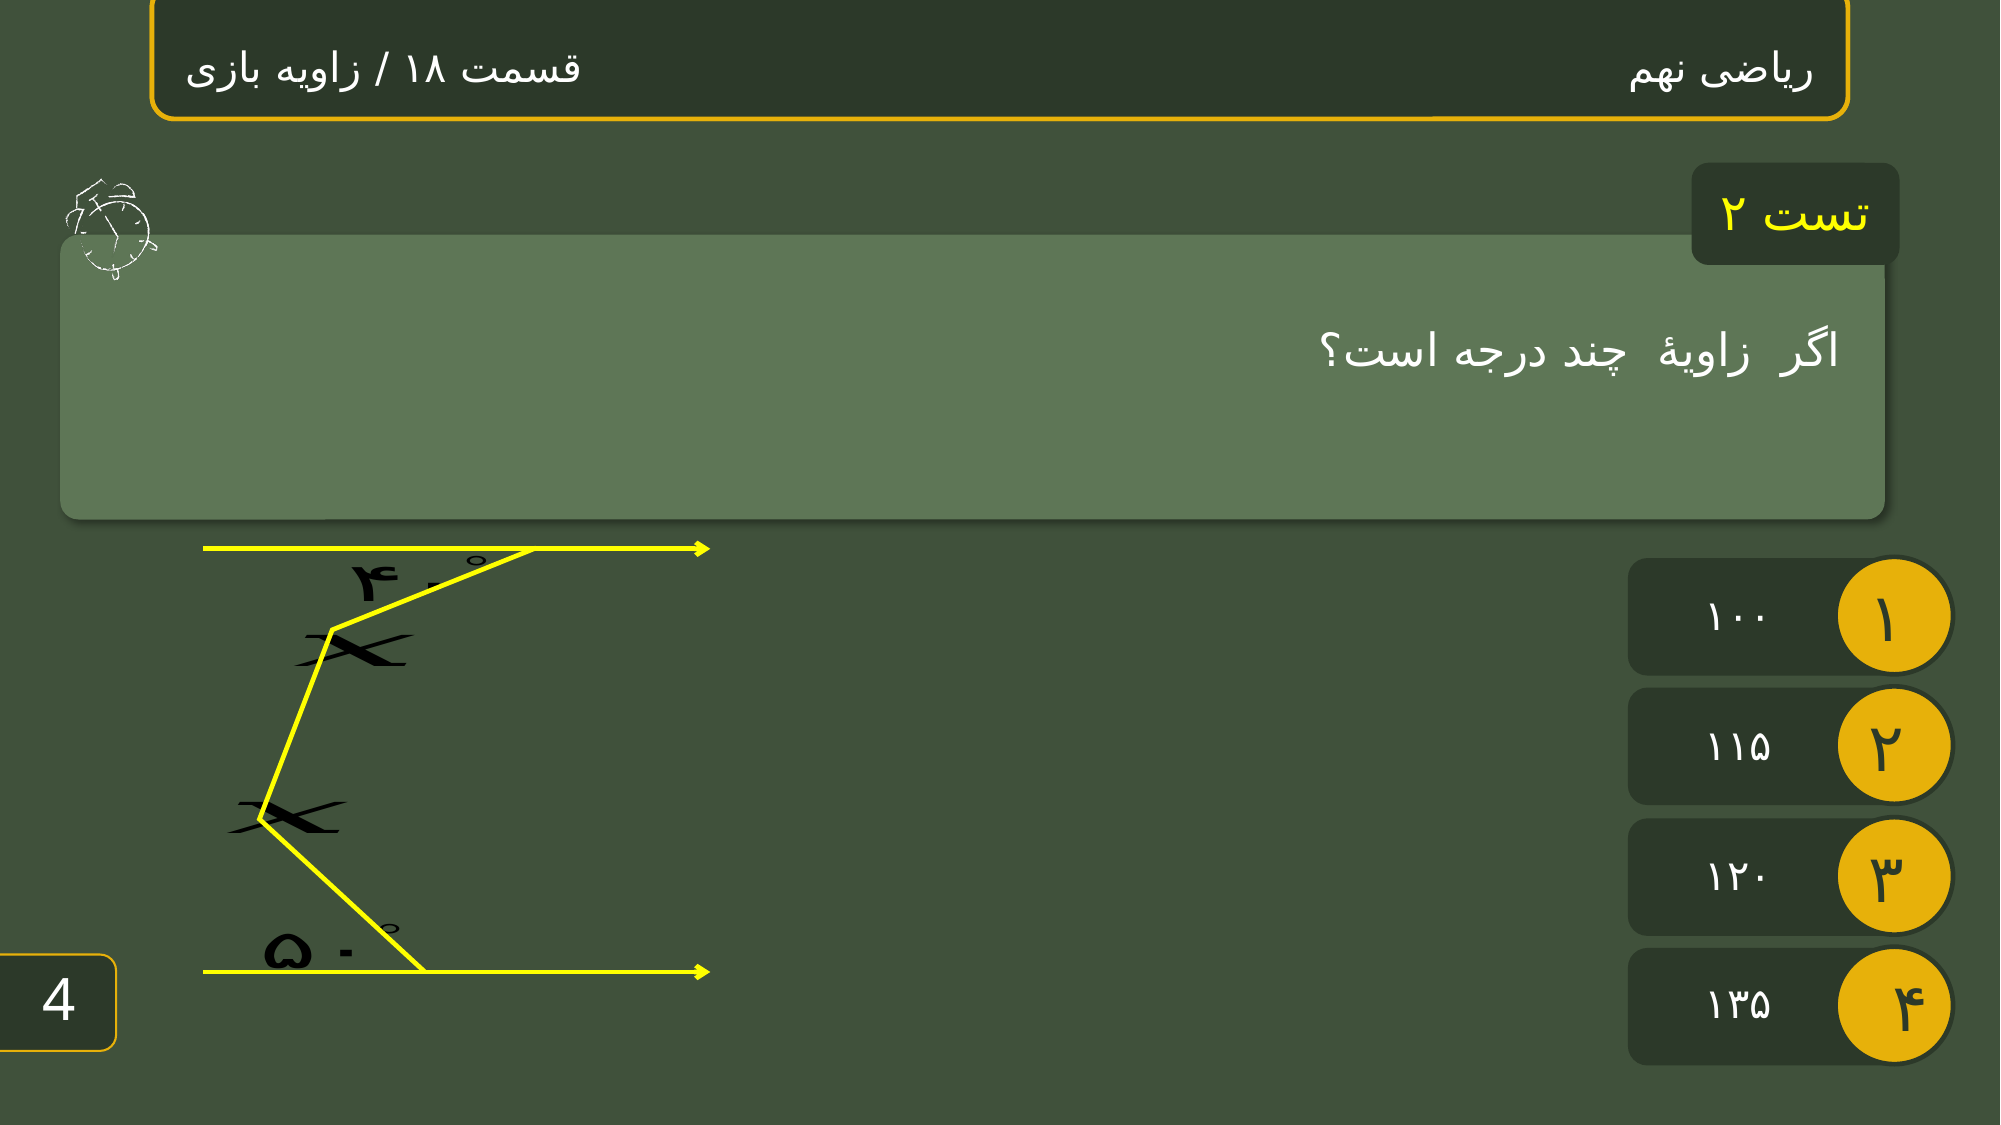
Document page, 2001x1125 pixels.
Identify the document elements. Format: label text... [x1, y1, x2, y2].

picture [58, 175, 166, 285]
list ۱۰۰ [1648, 570, 1829, 664]
list تست ۲ [1657, 180, 1934, 286]
list ۱۱۵ [1648, 700, 1829, 794]
text_box [258, 549, 537, 971]
slide_number 3 [1, 943, 117, 1062]
footer ریاضی نهم قسمت ۱۸ / زاویه بازی [145, 29, 1856, 103]
list ۱۳۵ [1648, 958, 1829, 1052]
list ۱۲۰ [1648, 830, 1829, 924]
